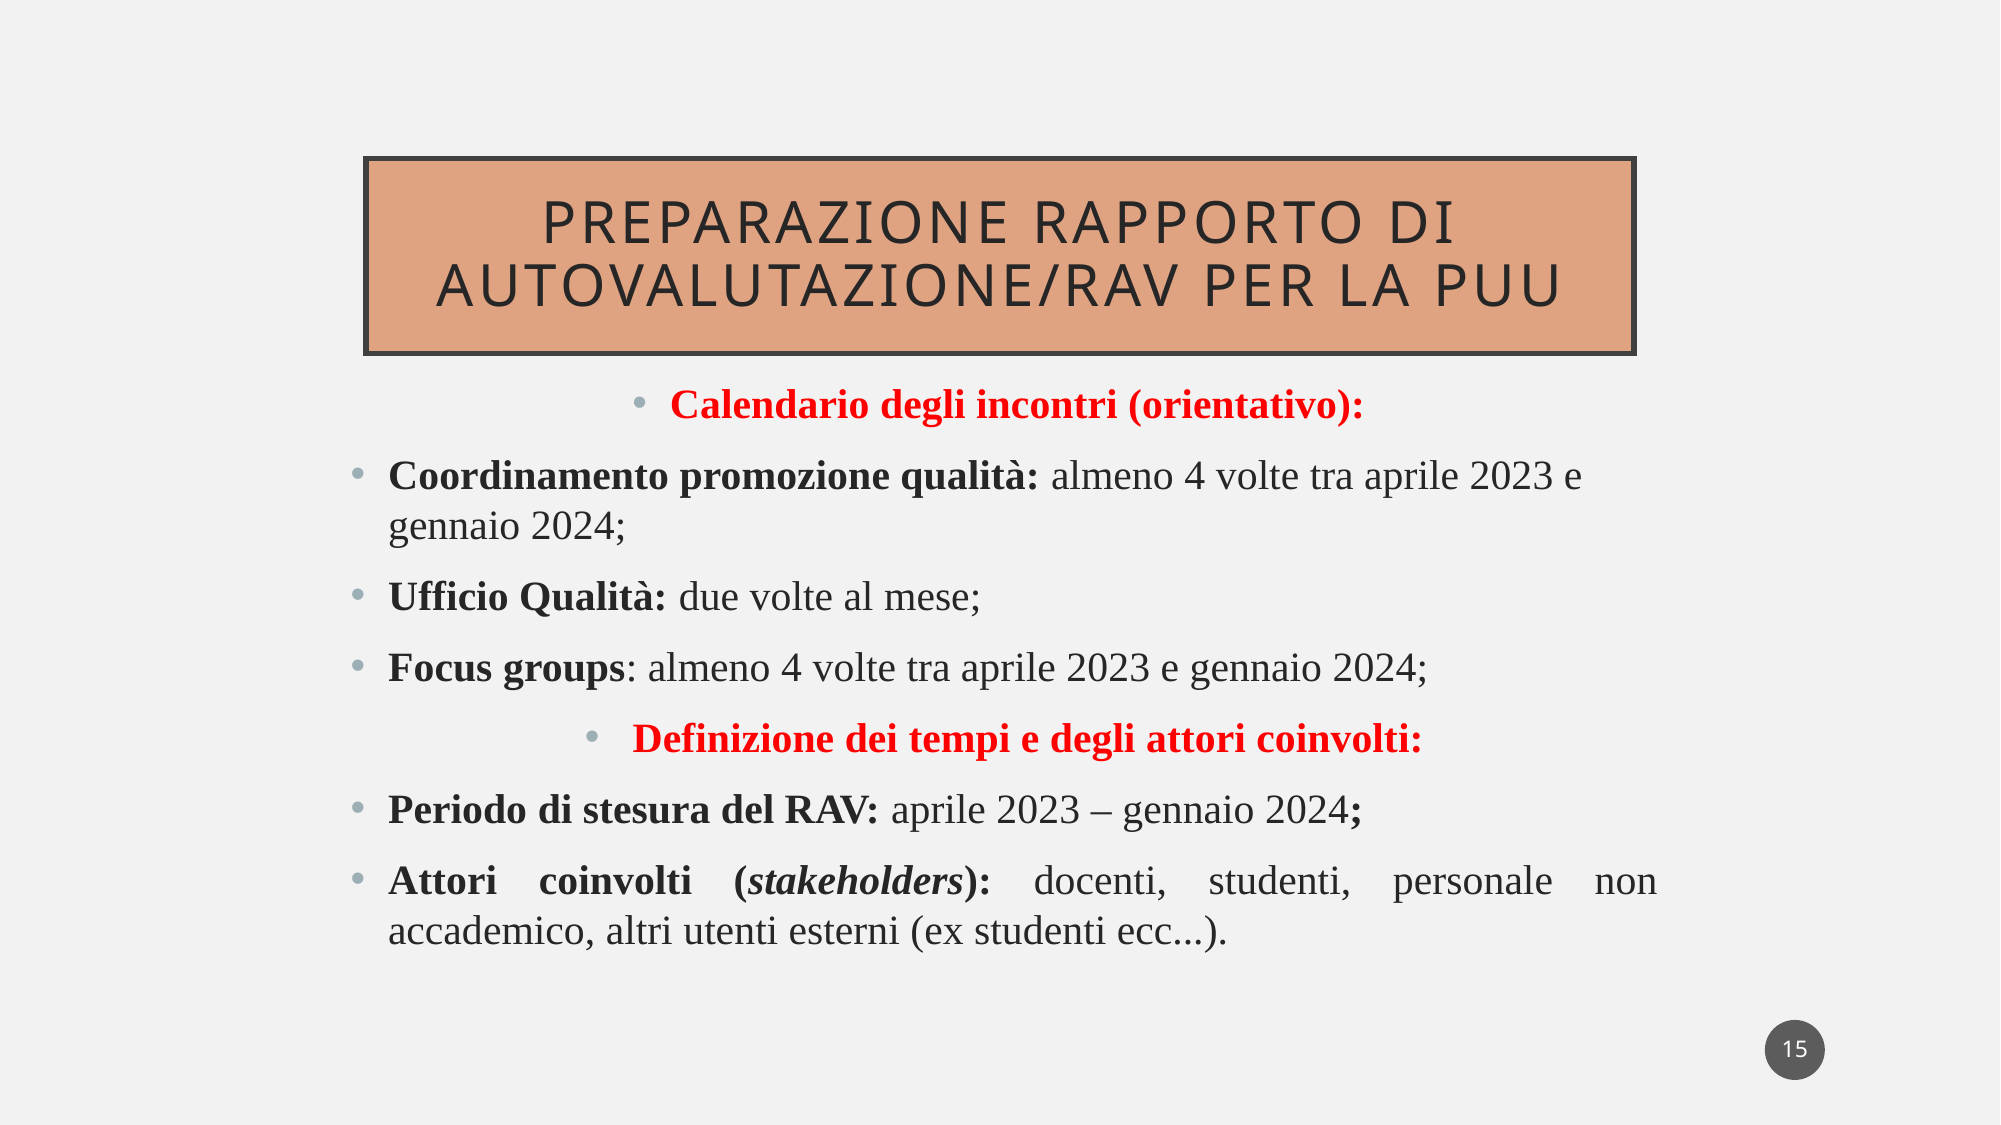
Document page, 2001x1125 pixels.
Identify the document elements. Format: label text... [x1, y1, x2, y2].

list Calendario degli incontri (orientativo): Coordinamento promozione qualità: almeno 4 volte tra aprile 2023 e gennaio 2024; Ufficio Qualità: due volte al mese; Focus groups: almeno 4 volte tra aprile 2023 e gennaio 2024; Definizione dei tempi e degli attori coinvolti: Periodo di stesura del RAV: aprile 2023 – gennaio 2024; Attori coinvolti (stakeholders): docenti, studenti, personale non accademico, altri utenti esterni (ex studenti ecc...). [335, 369, 1674, 1054]
slide_number 15 [1764, 1019, 1825, 1080]
title Preparazione rapporto di autovalutazione/RAV per la PUU [363, 156, 1637, 356]
